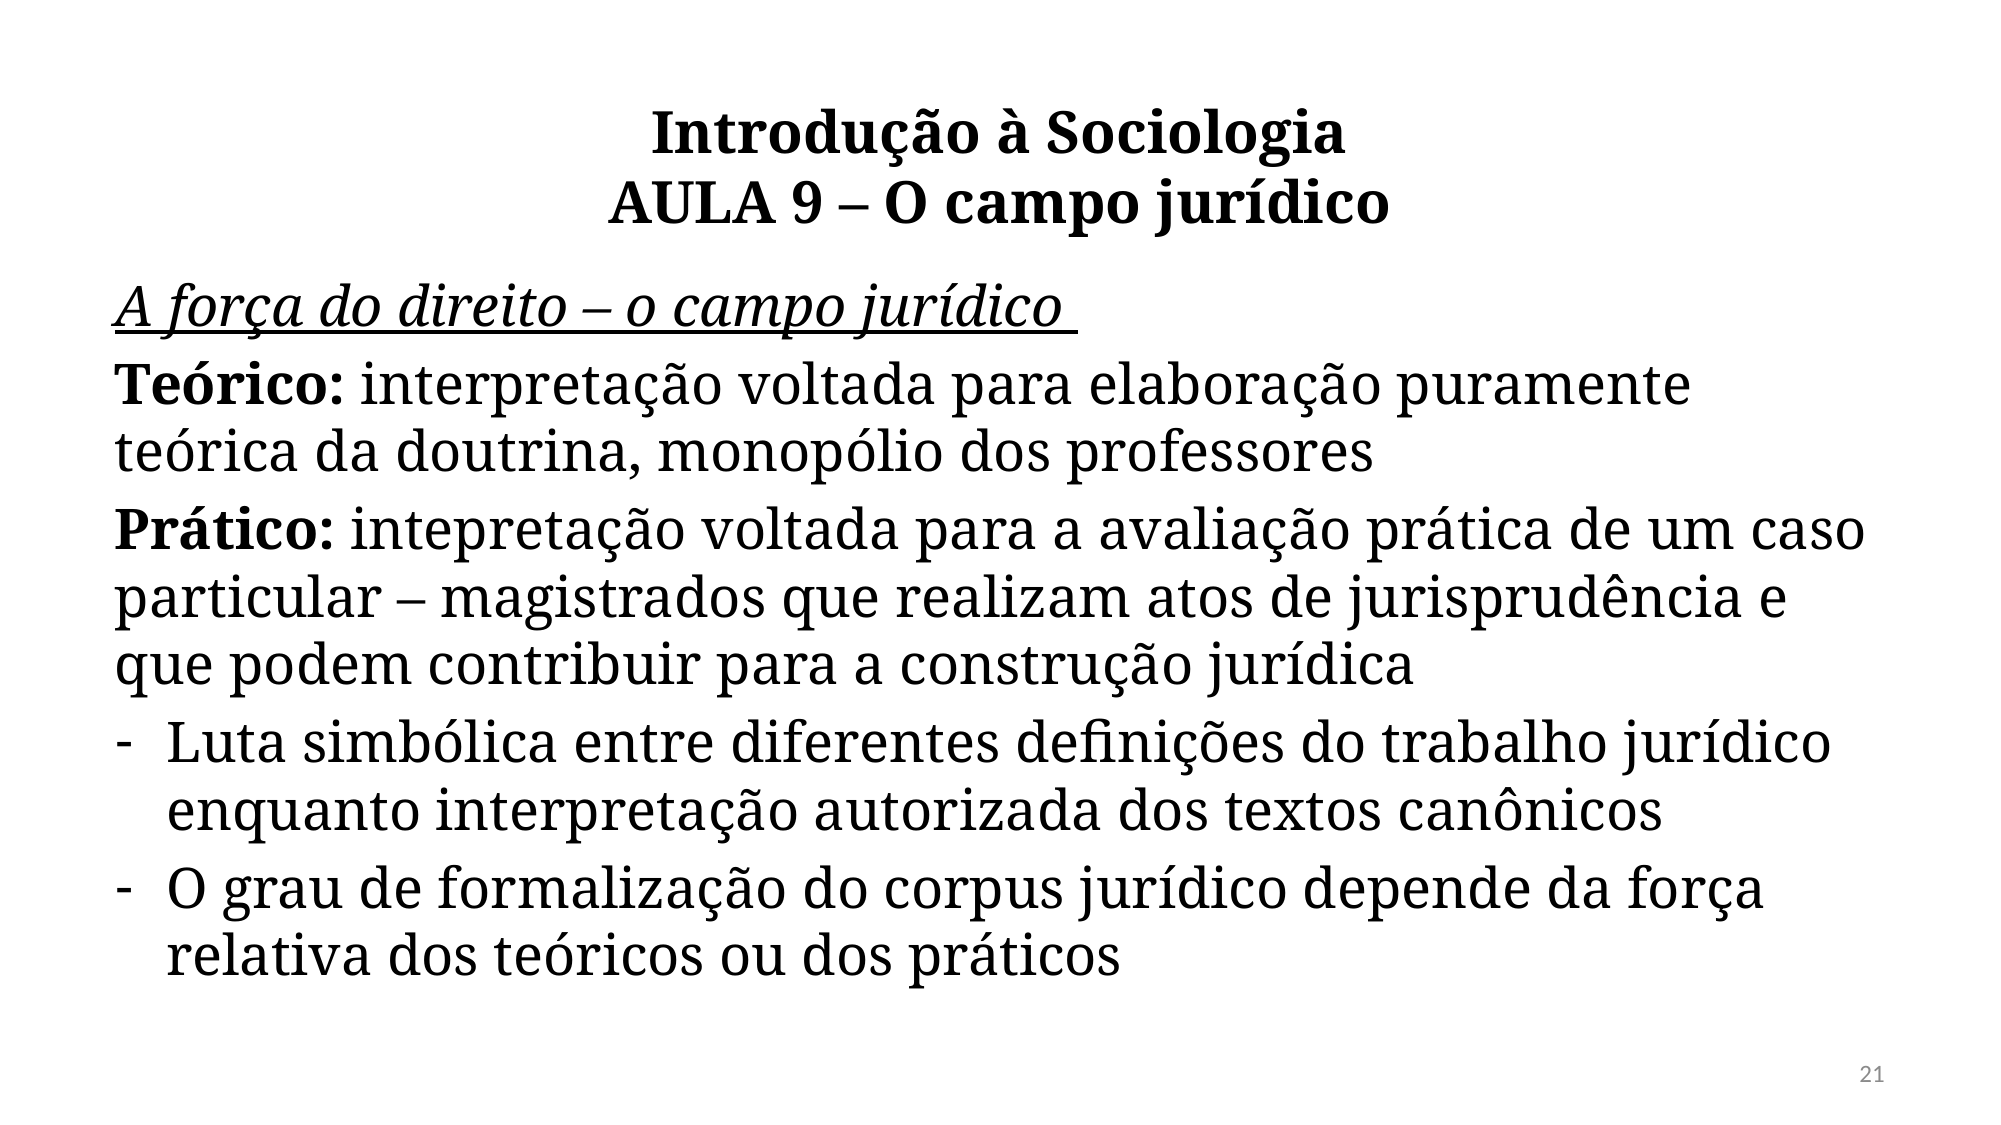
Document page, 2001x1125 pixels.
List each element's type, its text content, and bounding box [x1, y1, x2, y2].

list A força do direito – o campo jurídico Teórico: interpretação voltada para elaboração puramente teórica da doutrina, monopólio dos professores Prático: intepretação voltada para a avaliação prática de um caso particular – magistrados que realizam atos de jurisprudência e que podem contribuir para a construção jurídica Luta simbólica entre diferentes definições do trabalho jurídico enquanto interpretação autorizada dos textos canônicos O grau de formalização do corpus jurídico depende da força relativa dos teóricos ou dos práticos [99, 262, 1900, 1005]
slide_number 21 [1433, 1042, 1900, 1103]
title Introdução à Sociologia AULA 9 – O campo jurídico [99, 86, 1900, 244]
